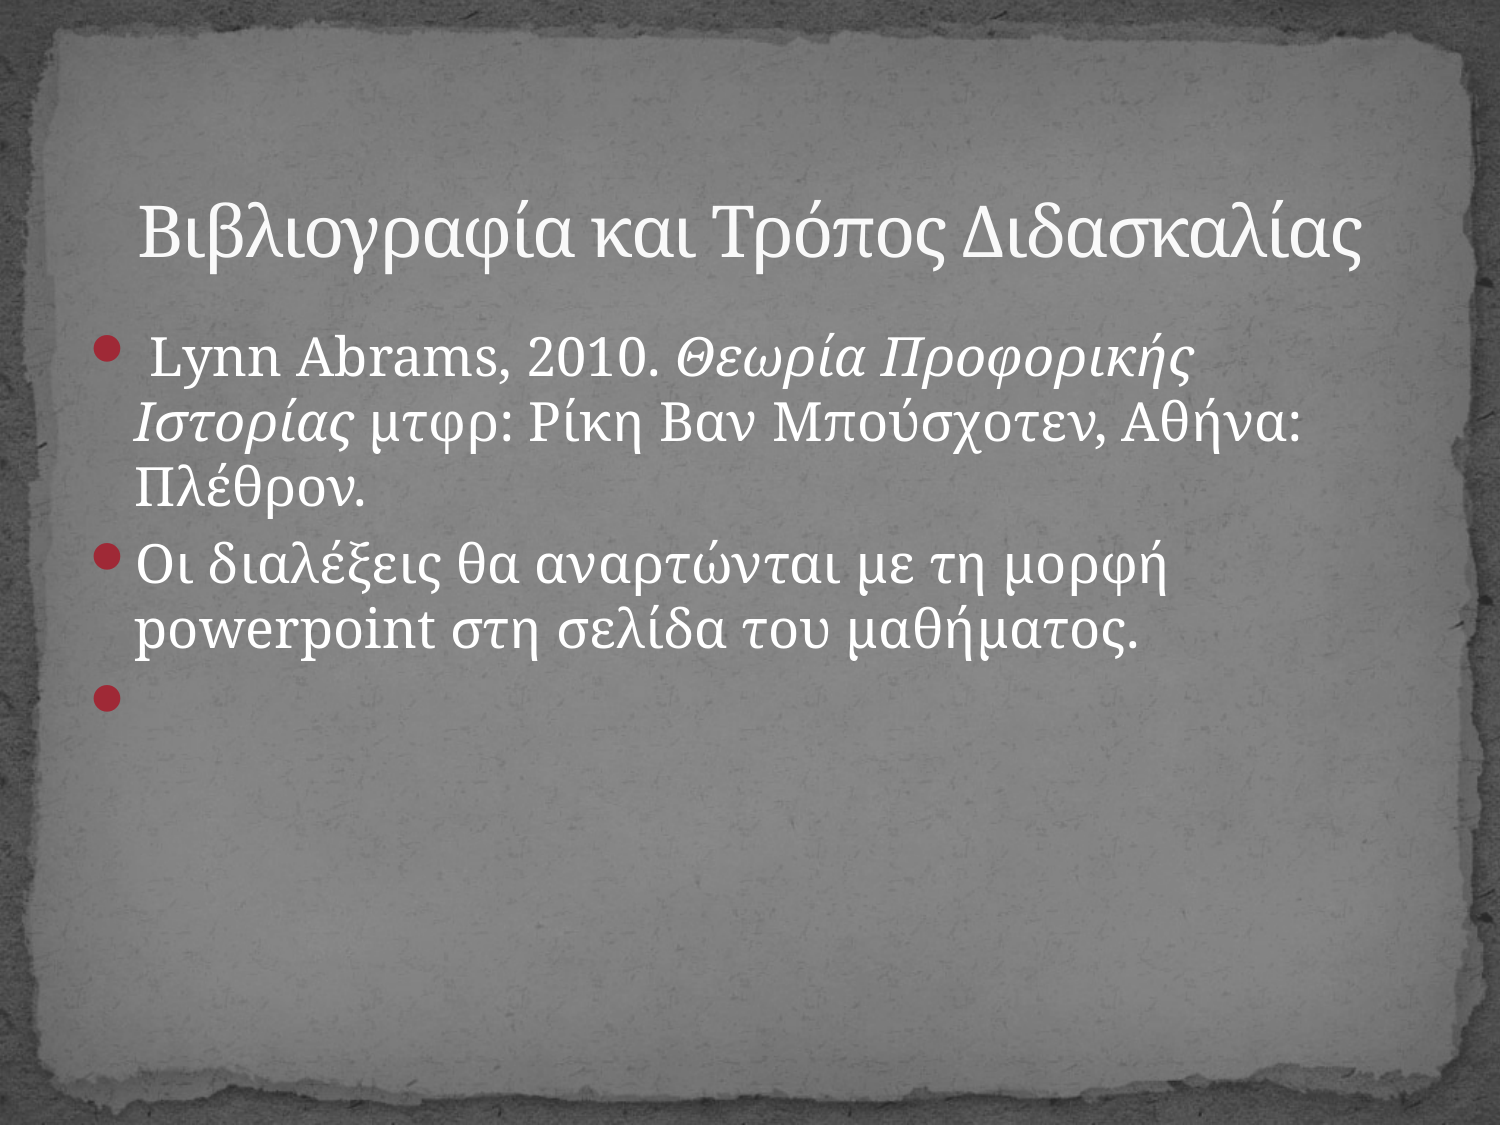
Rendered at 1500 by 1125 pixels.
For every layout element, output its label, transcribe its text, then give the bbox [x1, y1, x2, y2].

list Lynn Abrams, 2010. Θεωρία Προφορικής Ιστορίας μτφρ: Ρίκη Βαν Μπούσχοτεν, Αθήνα: Πλέθρον. Οι διαλέξεις θα αναρτώνται με τη μορφή powerpoint στη σελίδα του μαθήματος. [75, 237, 1425, 1005]
title Βιβλιογραφία και Τρόπος Διδασκαλίας [74, 115, 1425, 280]
